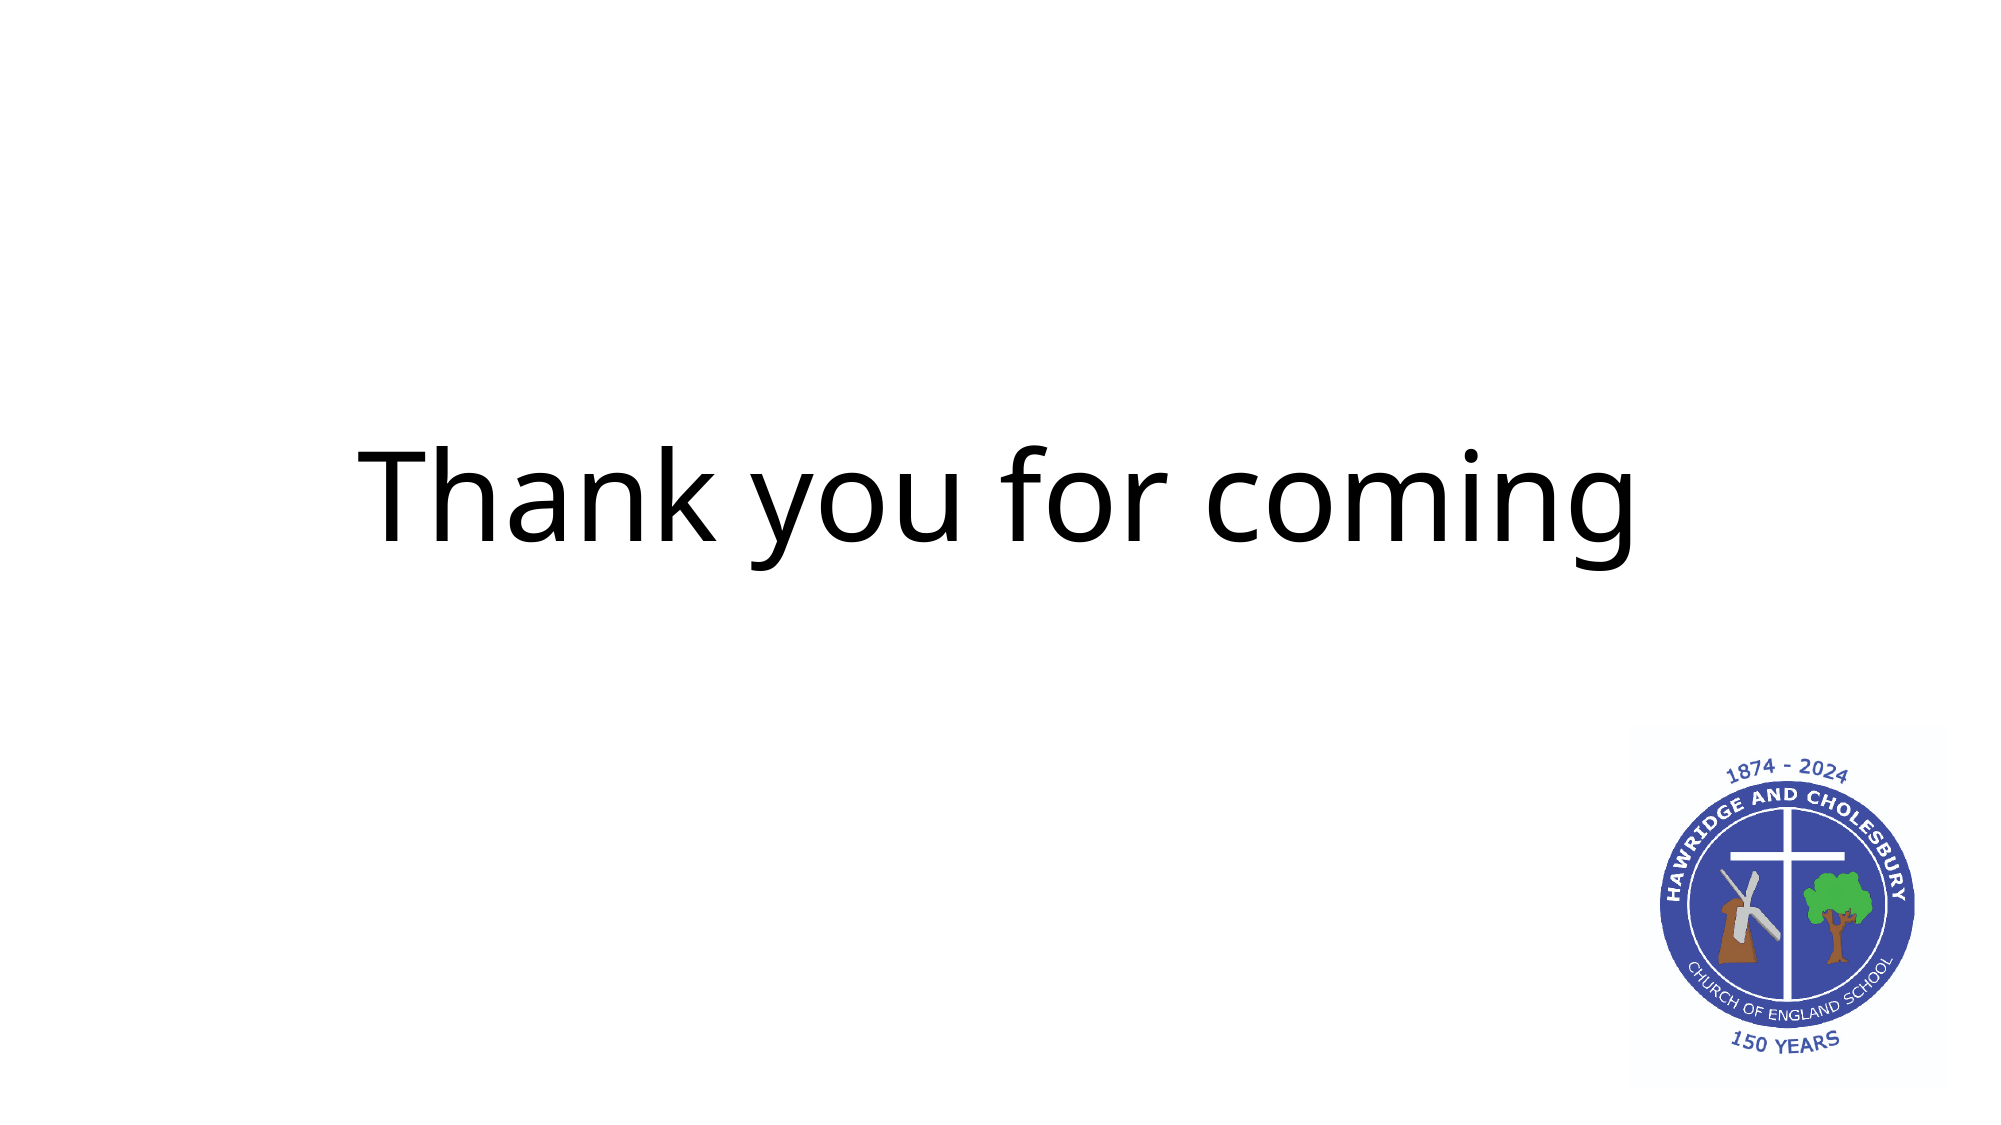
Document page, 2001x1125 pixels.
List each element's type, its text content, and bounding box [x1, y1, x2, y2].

title Thank you for coming [249, 184, 1750, 576]
picture [1627, 726, 1949, 1090]
